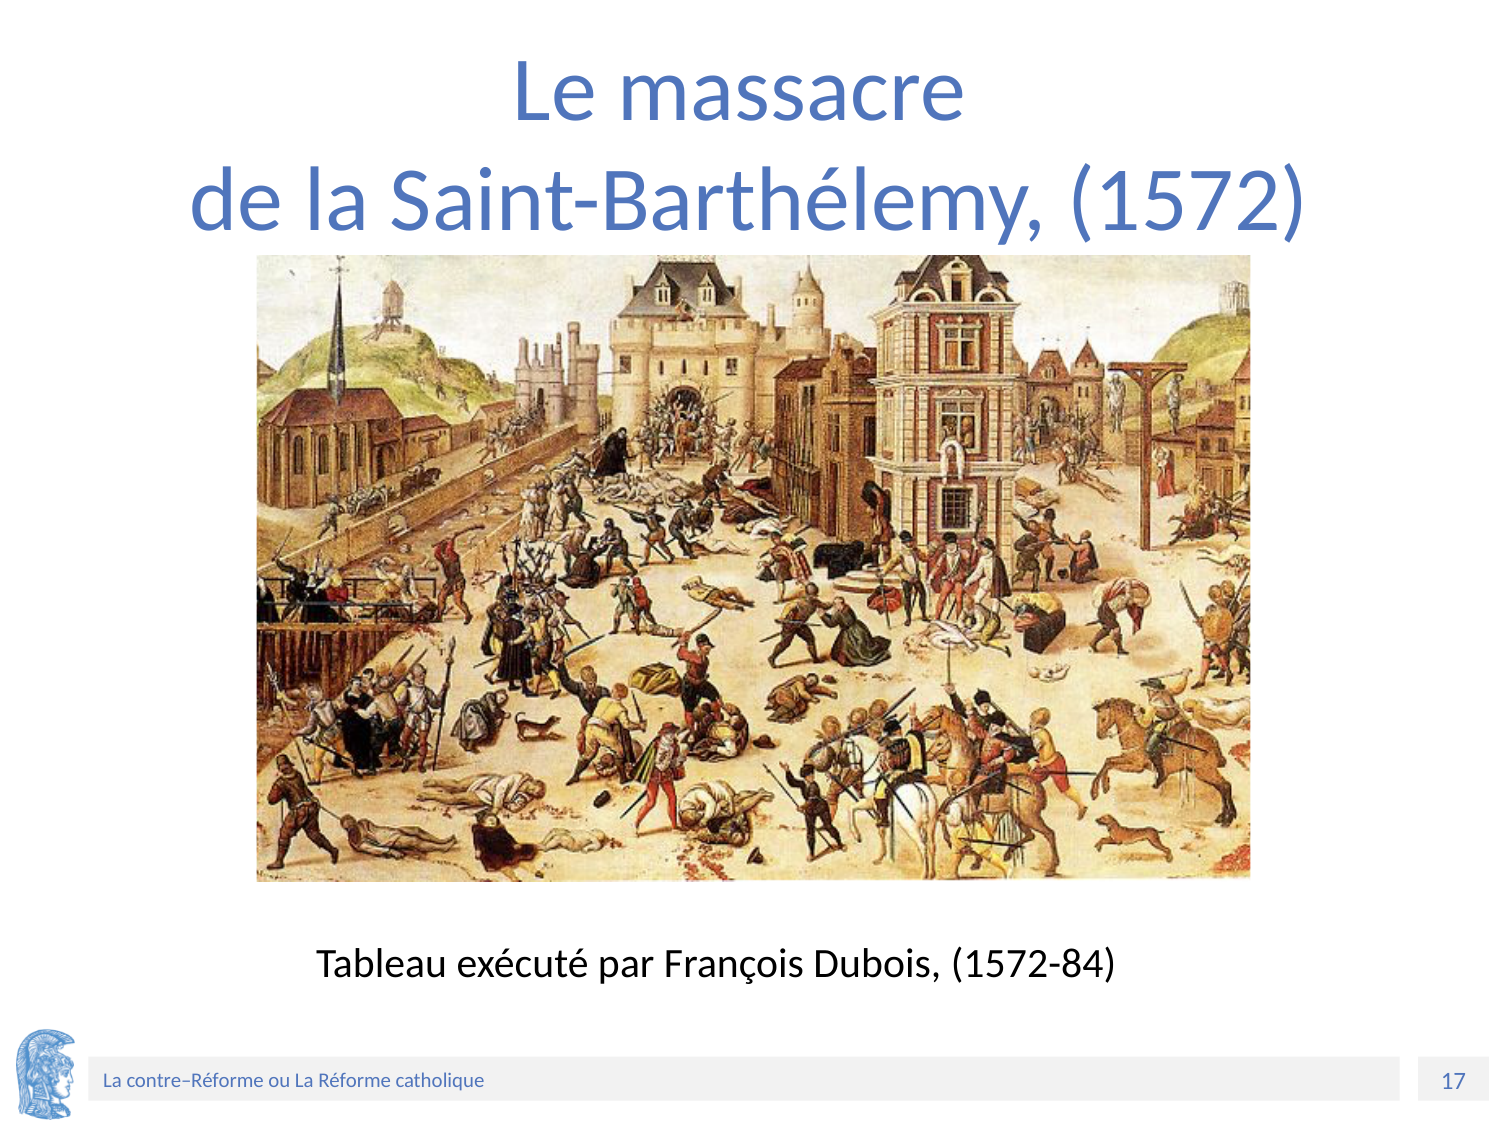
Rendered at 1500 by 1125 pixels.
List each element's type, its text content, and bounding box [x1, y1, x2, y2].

title Le massacre de la Saint-Barthélemy, (1572) [75, 44, 1425, 233]
list Tableau exécuté par François Dubois, (1572-84) [301, 928, 1247, 1013]
picture [9, 1026, 81, 1120]
picture [256, 255, 1251, 882]
